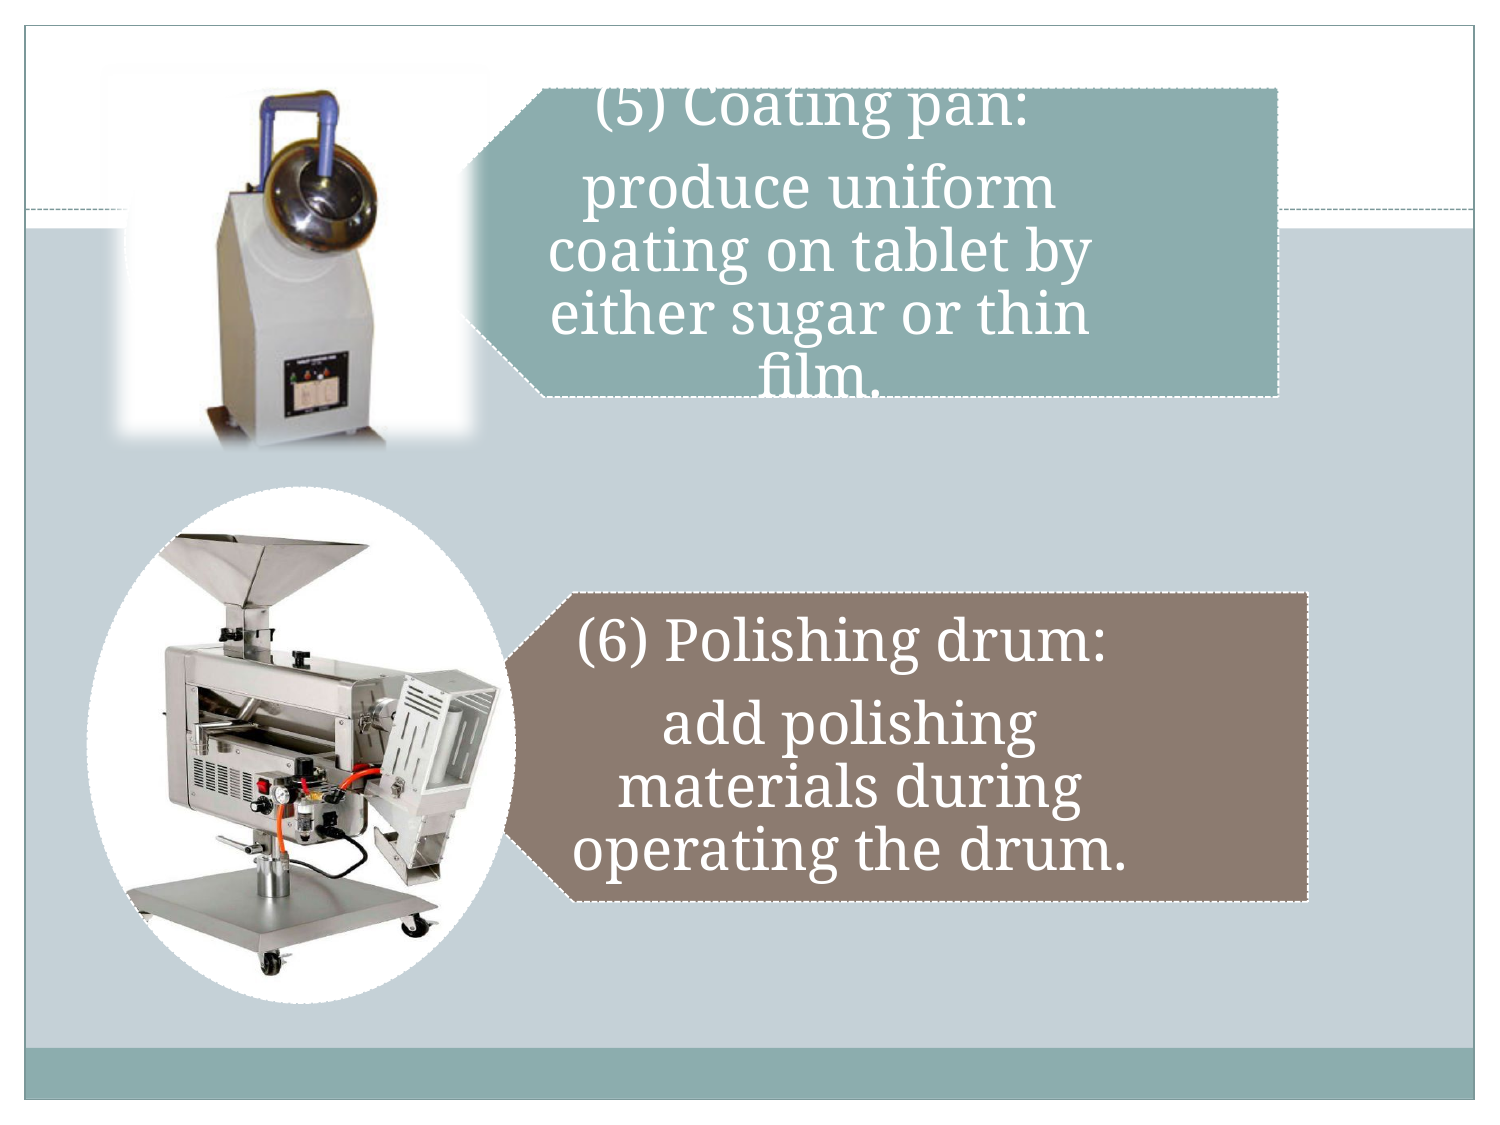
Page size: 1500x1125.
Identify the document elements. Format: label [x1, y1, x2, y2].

list [87, 87, 1426, 1006]
picture [99, 62, 491, 454]
